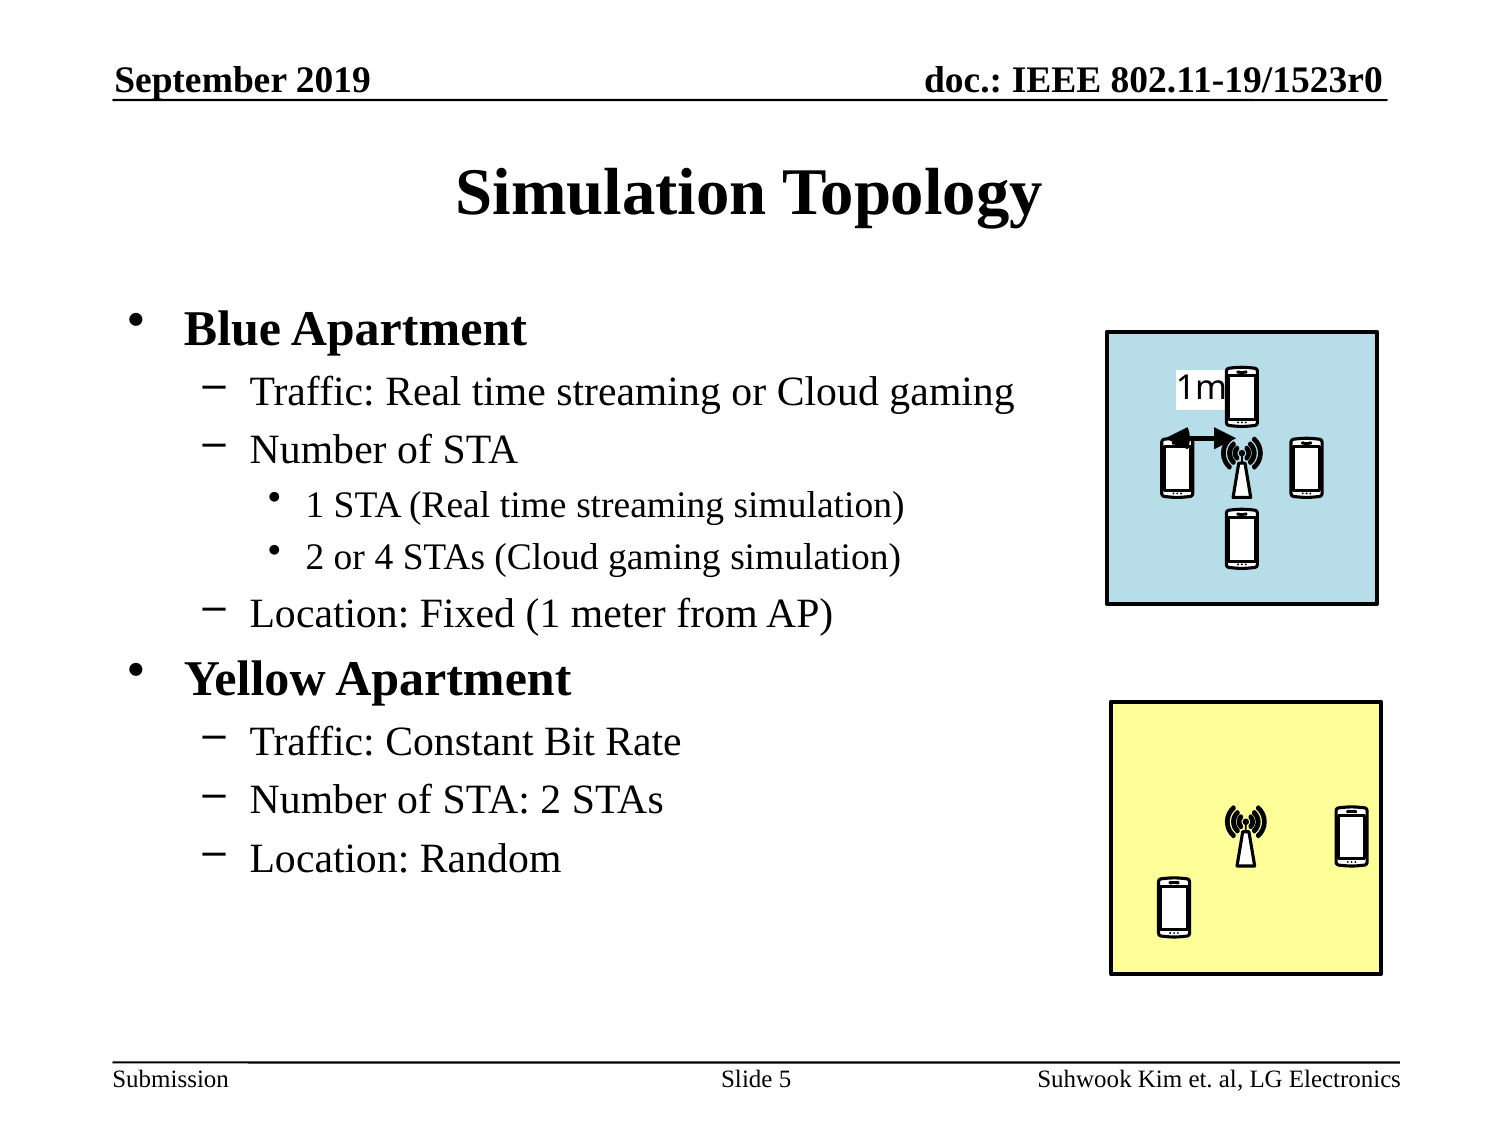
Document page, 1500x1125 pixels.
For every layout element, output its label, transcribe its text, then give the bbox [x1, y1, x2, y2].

slide_number Slide 5 [712, 1061, 800, 1093]
picture [1099, 693, 1385, 976]
list Blue Apartment Traffic: Real time streaming or Cloud gaming Number of STA 1 STA (Real time streaming simulation) 2 or 4 STAs (Cloud gaming simulation) Location: Fixed (1 meter from AP) Yellow Apartment Traffic: Constant Bit Rate Number of STA: 2 STAs Location: Random [112, 287, 1388, 1063]
footer Suhwook Kim et. al, LG Electronics [1032, 1061, 1402, 1093]
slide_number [114, 54, 374, 101]
title Simulation Topology [112, 112, 1388, 263]
picture [1099, 324, 1388, 607]
